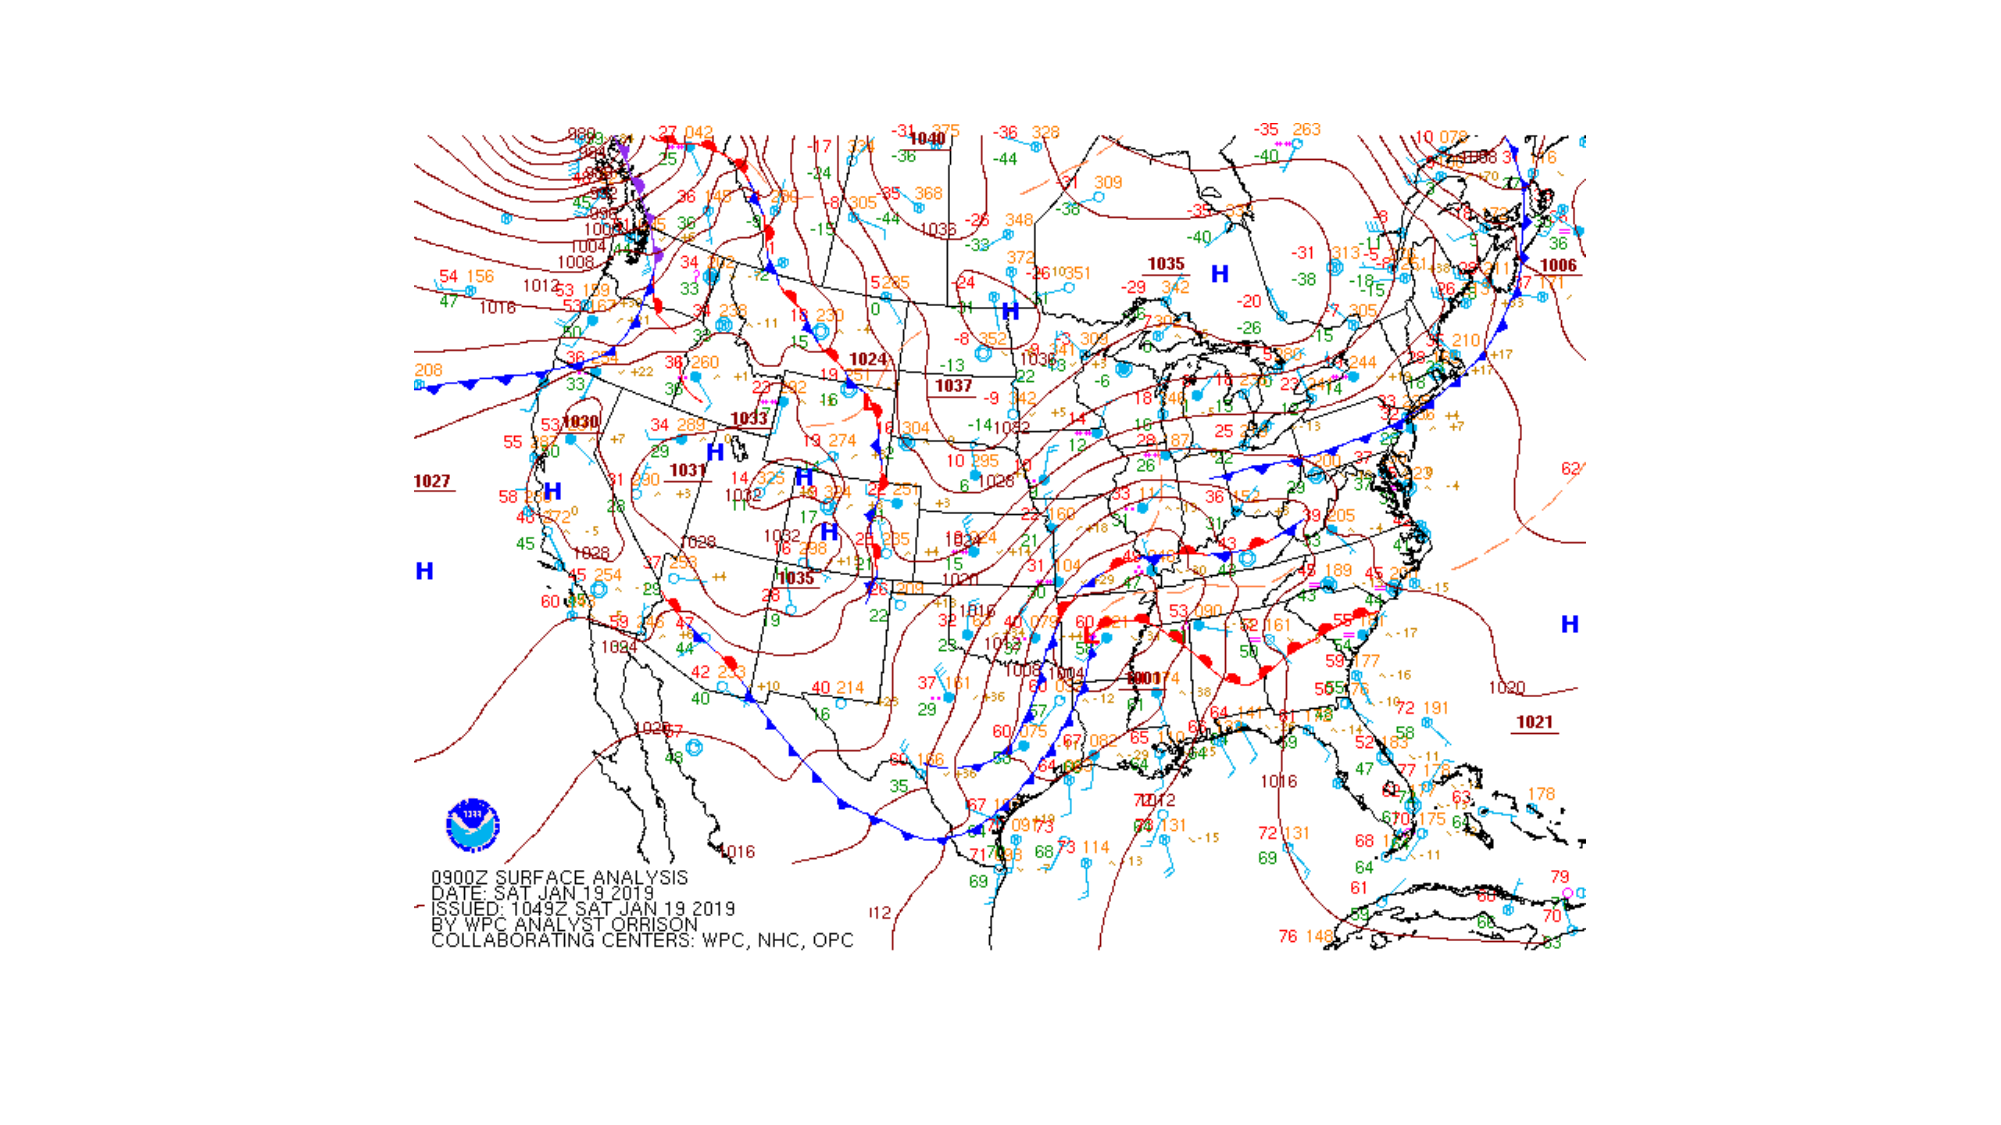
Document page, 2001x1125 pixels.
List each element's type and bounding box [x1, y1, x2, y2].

picture [413, 123, 1586, 1002]
